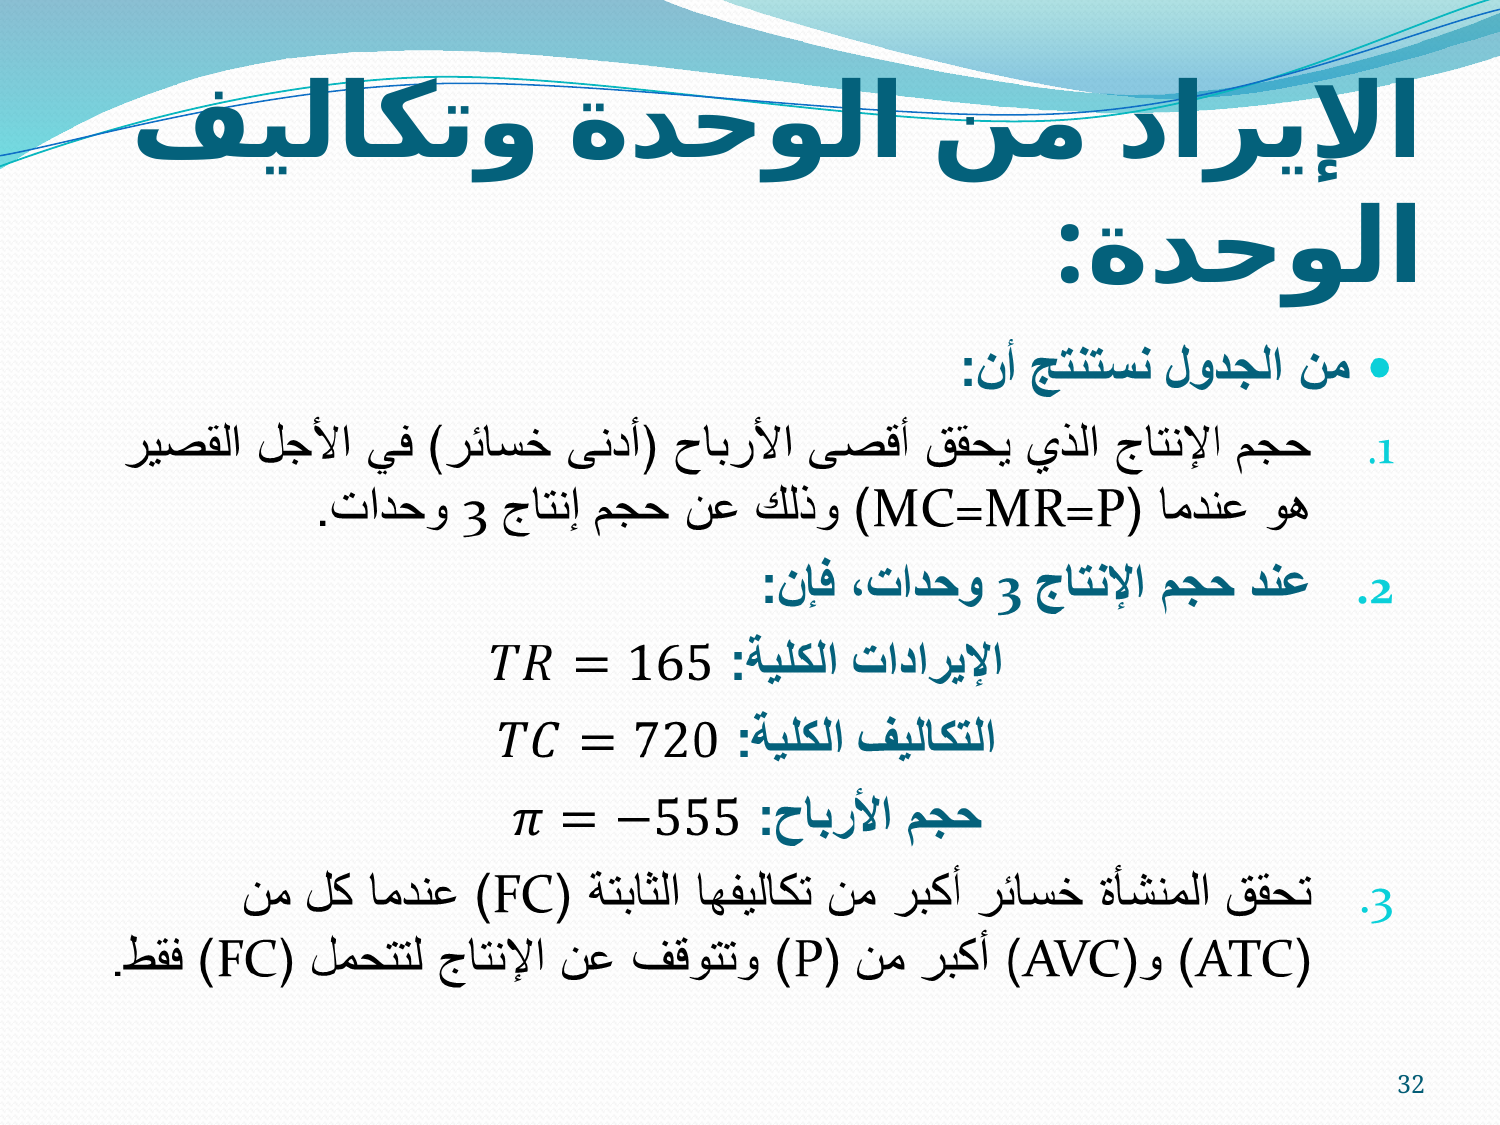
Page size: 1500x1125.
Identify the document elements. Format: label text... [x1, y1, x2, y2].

slide_number 32 [1299, 1042, 1425, 1103]
list [75, 317, 1425, 1083]
title الإيراد من الوحدة وتكاليف الوحدة: [75, 115, 1425, 303]
